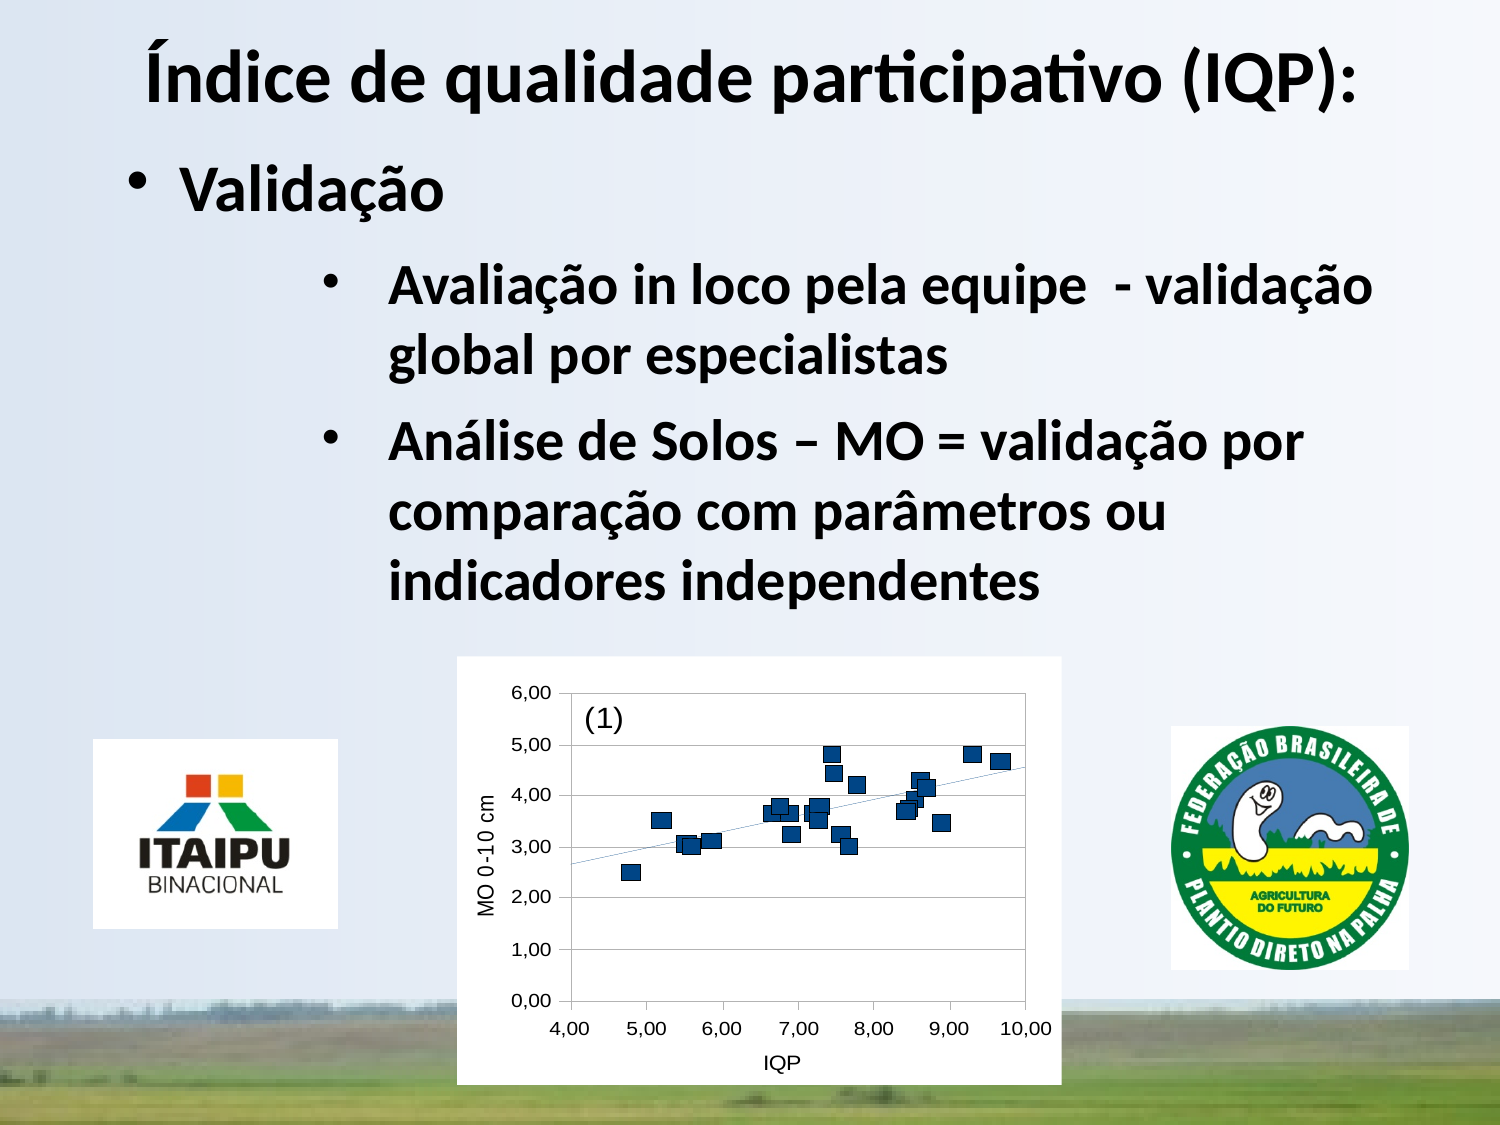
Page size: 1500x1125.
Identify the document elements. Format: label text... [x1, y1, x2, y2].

picture [0, 655, 1500, 1125]
picture [93, 739, 338, 929]
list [1171, 726, 1410, 971]
text_box Índice de qualidade participativo (IQP): Validação Avaliação in loco pela equipe - validação global por especialistas Análise de Solos – MO = validação por comparação com parâmetros ou indicadores independentes [48, 23, 1458, 633]
